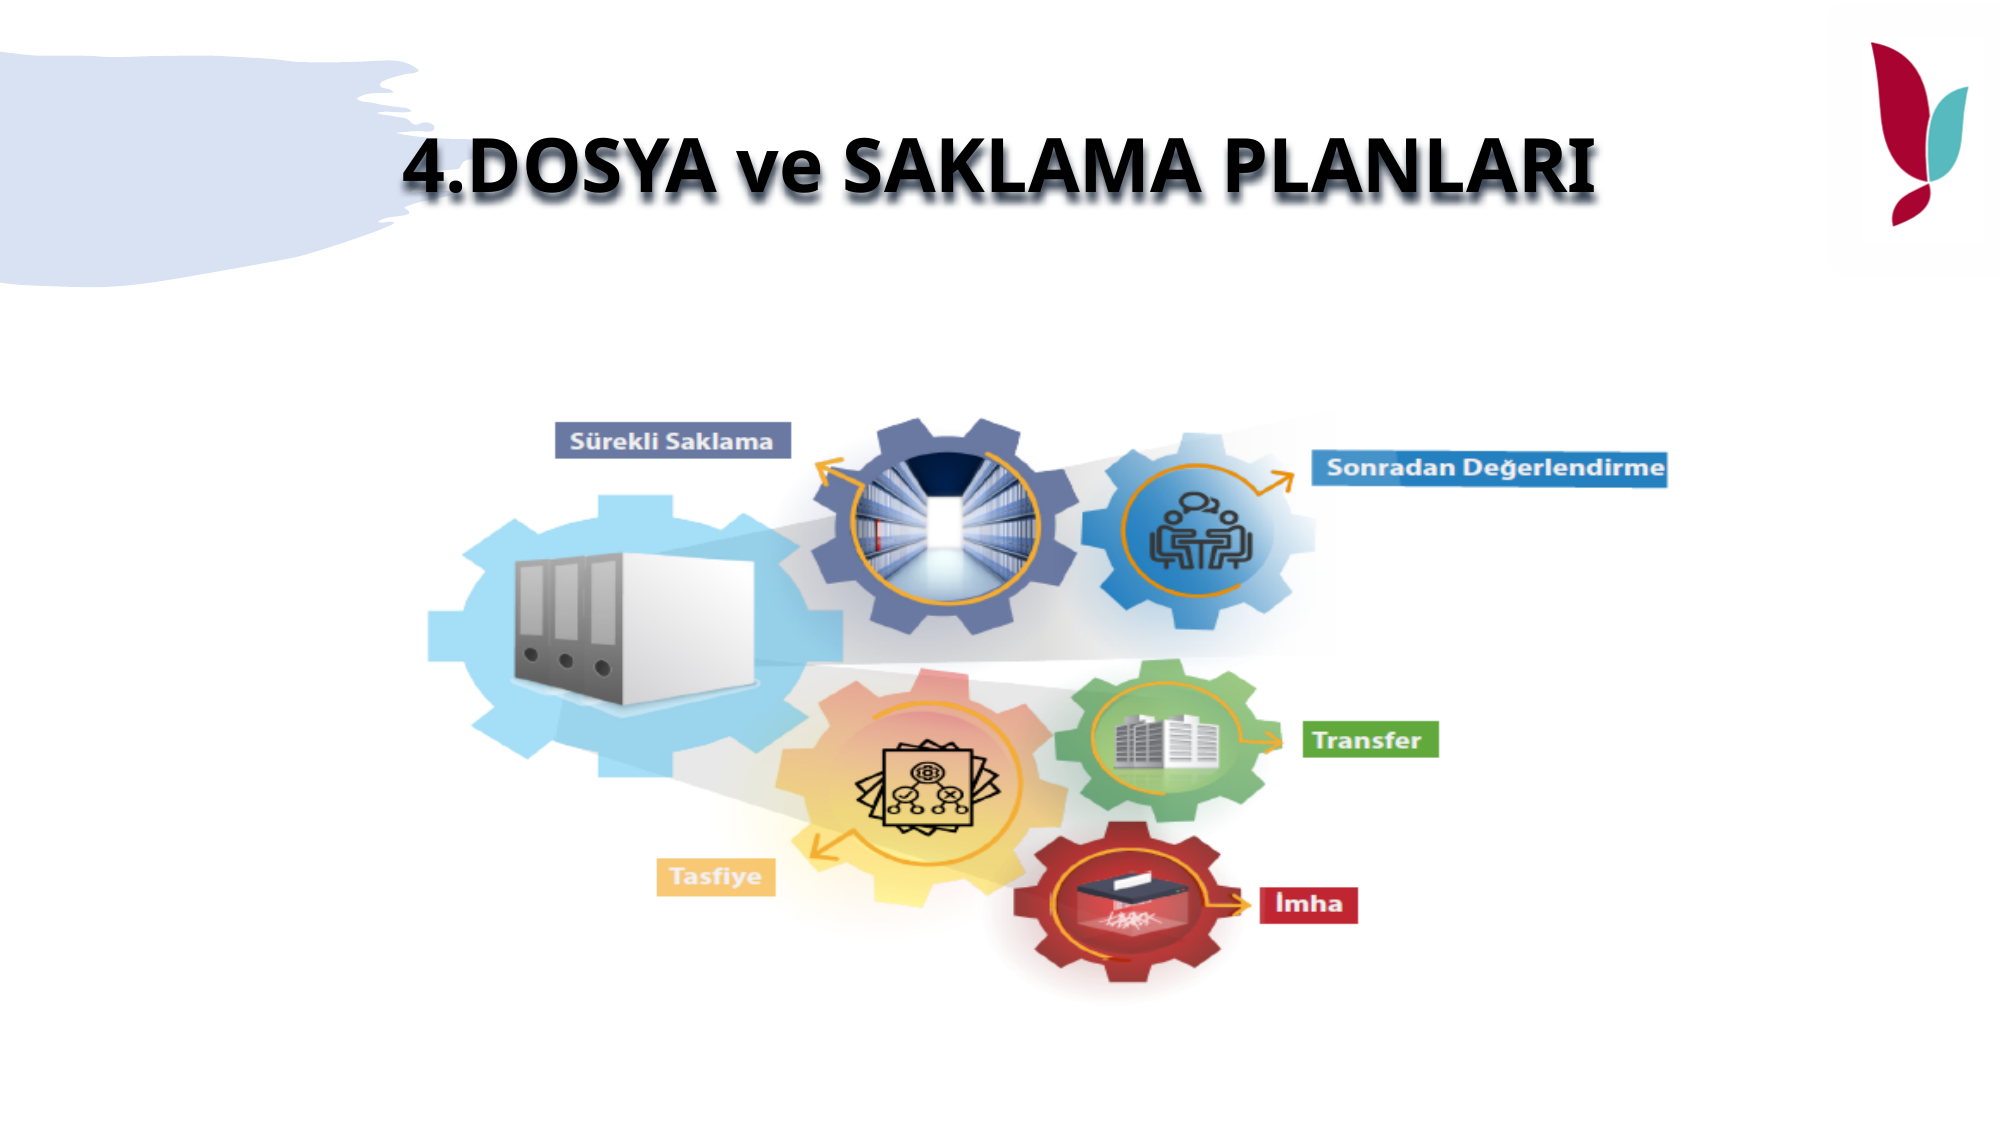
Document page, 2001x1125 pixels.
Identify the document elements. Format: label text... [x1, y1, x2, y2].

picture [334, 375, 1734, 1034]
picture [1862, 36, 1984, 242]
title 4.DOSYA ve SAKLAMA PLANLARI [137, 59, 1863, 278]
